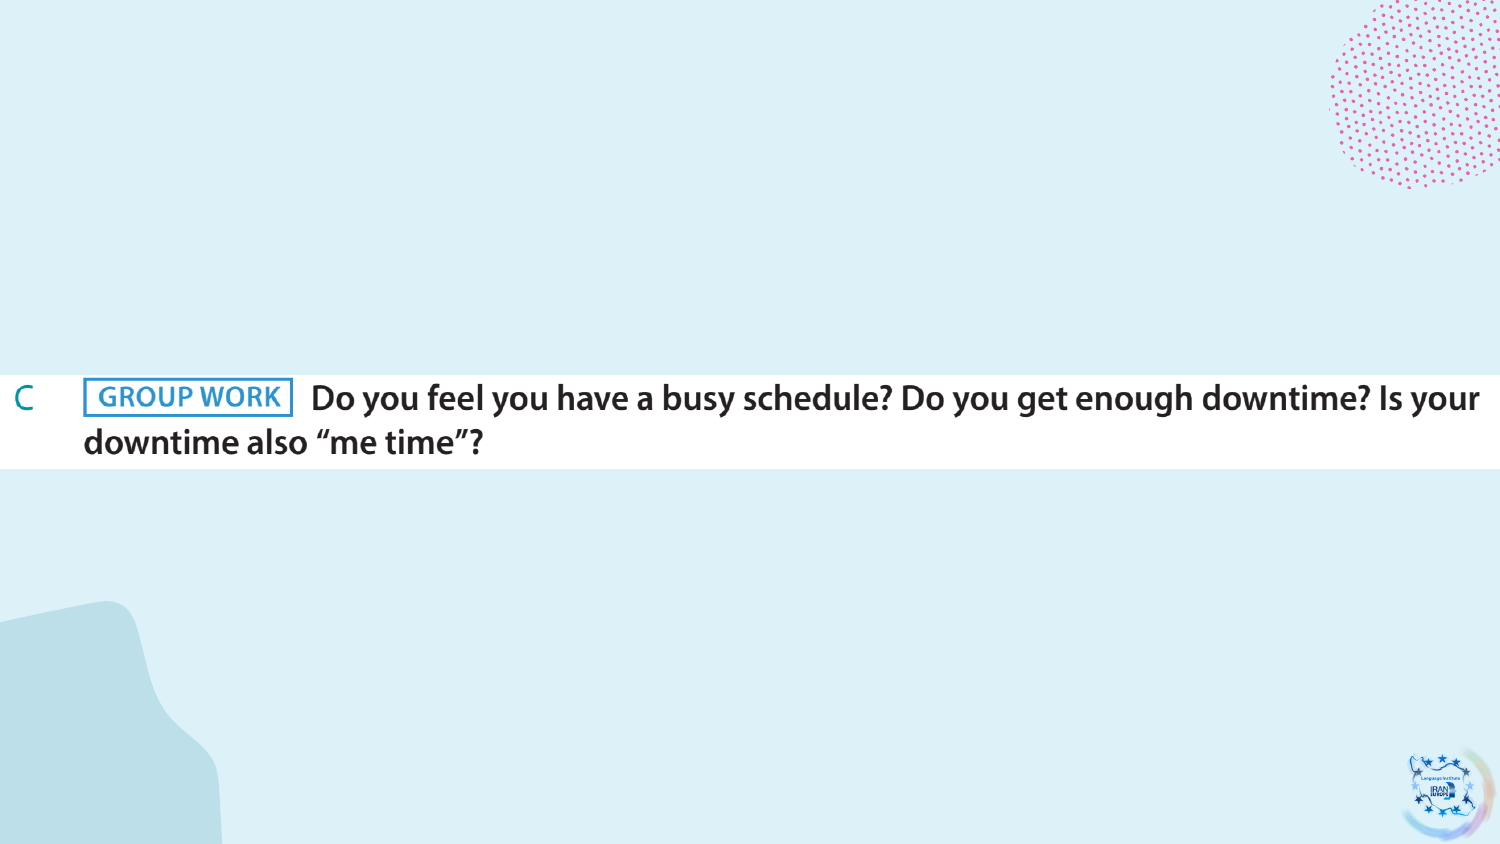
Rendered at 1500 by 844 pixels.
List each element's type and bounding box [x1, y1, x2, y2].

picture [1396, 742, 1500, 844]
picture [0, 375, 1500, 469]
